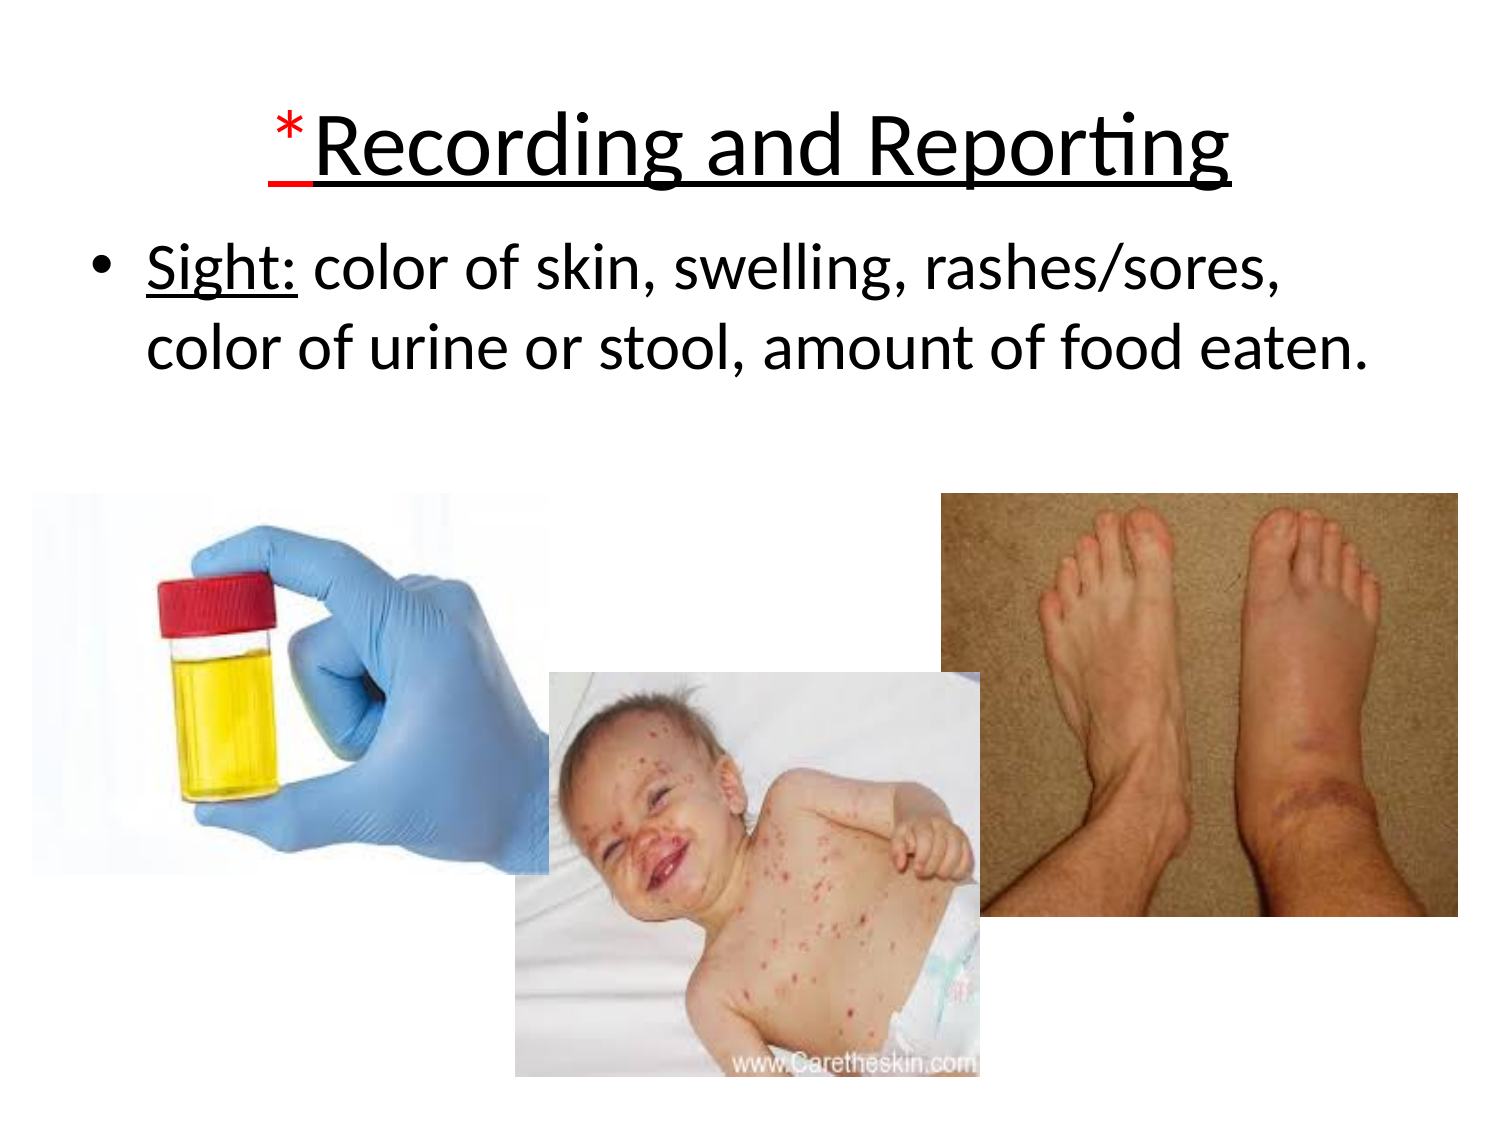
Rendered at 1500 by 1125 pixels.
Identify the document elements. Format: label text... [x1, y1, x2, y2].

list Sight: color of skin, swelling, rashes/sores, color of urine or stool, amount of food eaten. [75, 215, 1425, 494]
title *Recording and Reporting [75, 45, 1425, 215]
picture [32, 493, 1459, 1078]
